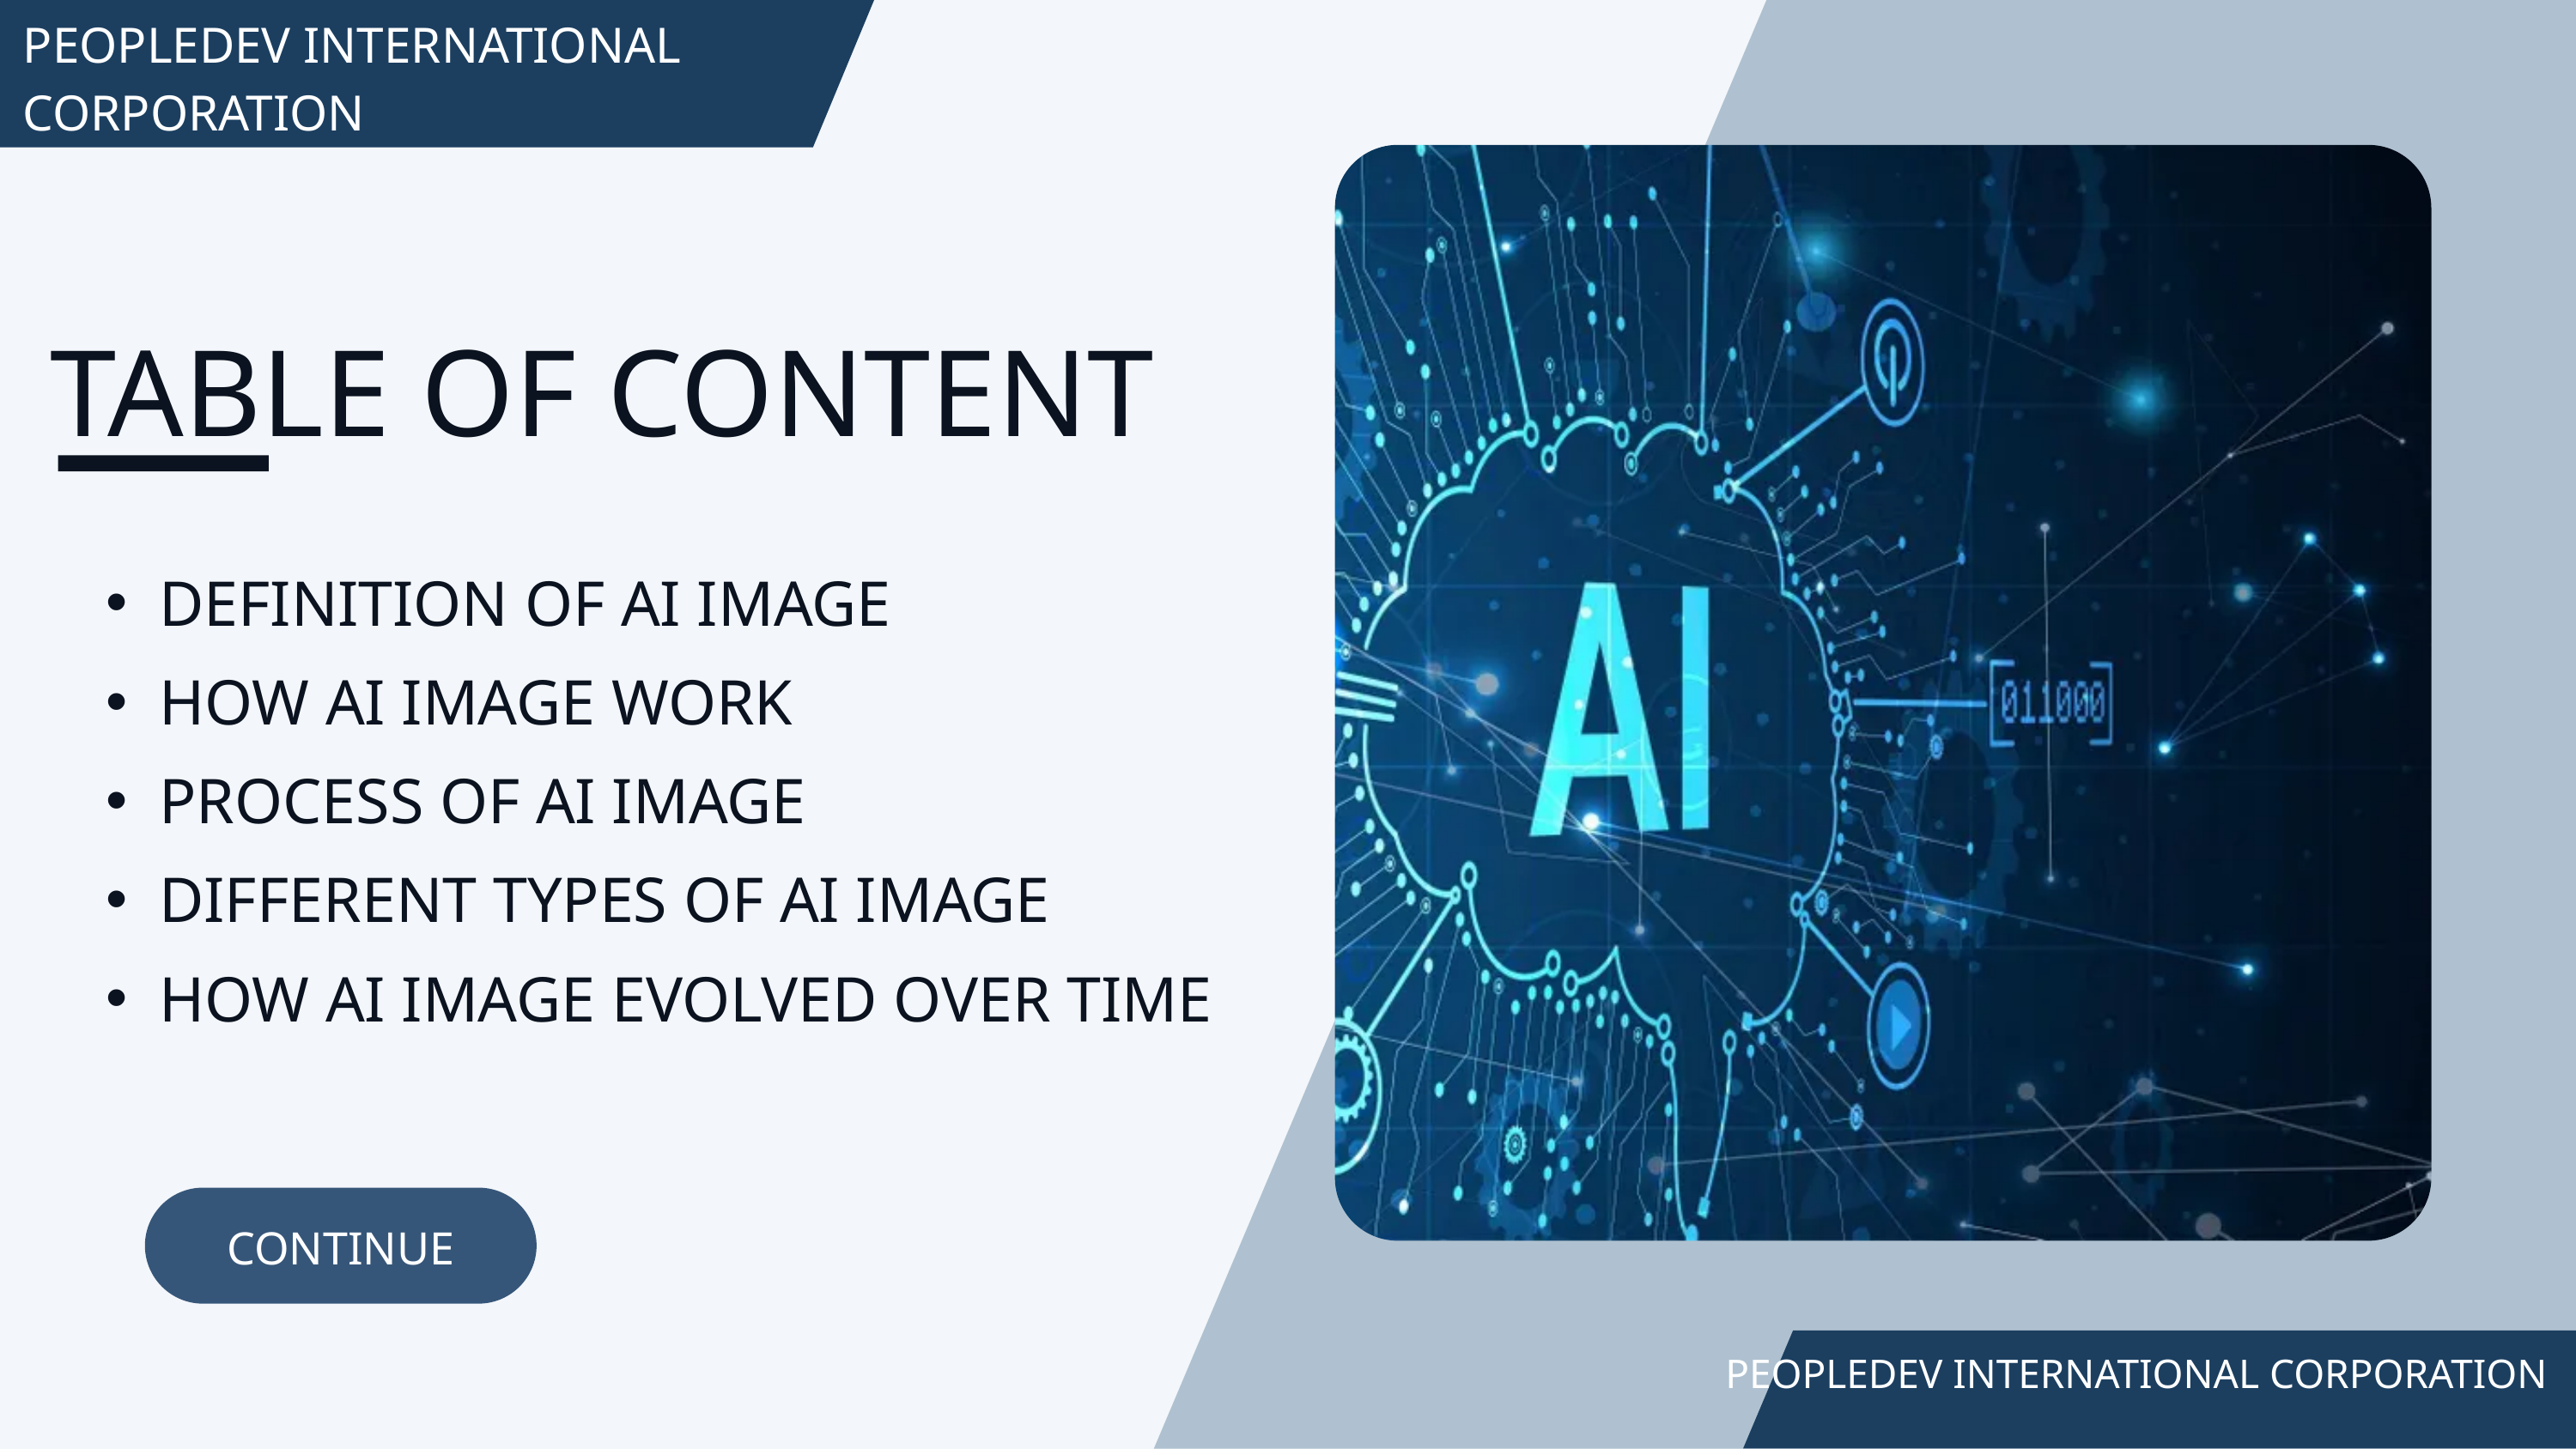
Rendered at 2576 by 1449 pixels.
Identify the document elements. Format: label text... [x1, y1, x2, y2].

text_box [1334, 144, 2432, 1241]
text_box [0, 0, 875, 148]
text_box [1153, 0, 2576, 1449]
text_box DEFINITION OF AI IMAGE HOW AI IMAGE WORK PROCESS OF AI IMAGE DIFFERENT TYPES OF AI IMAGE HOW AI IMAGE EVOLVED OVER TIME [53, 540, 1148, 1034]
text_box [144, 1187, 538, 1304]
text_box TABLE OF CONTENT [50, 305, 1148, 460]
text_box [1742, 1330, 2576, 1449]
